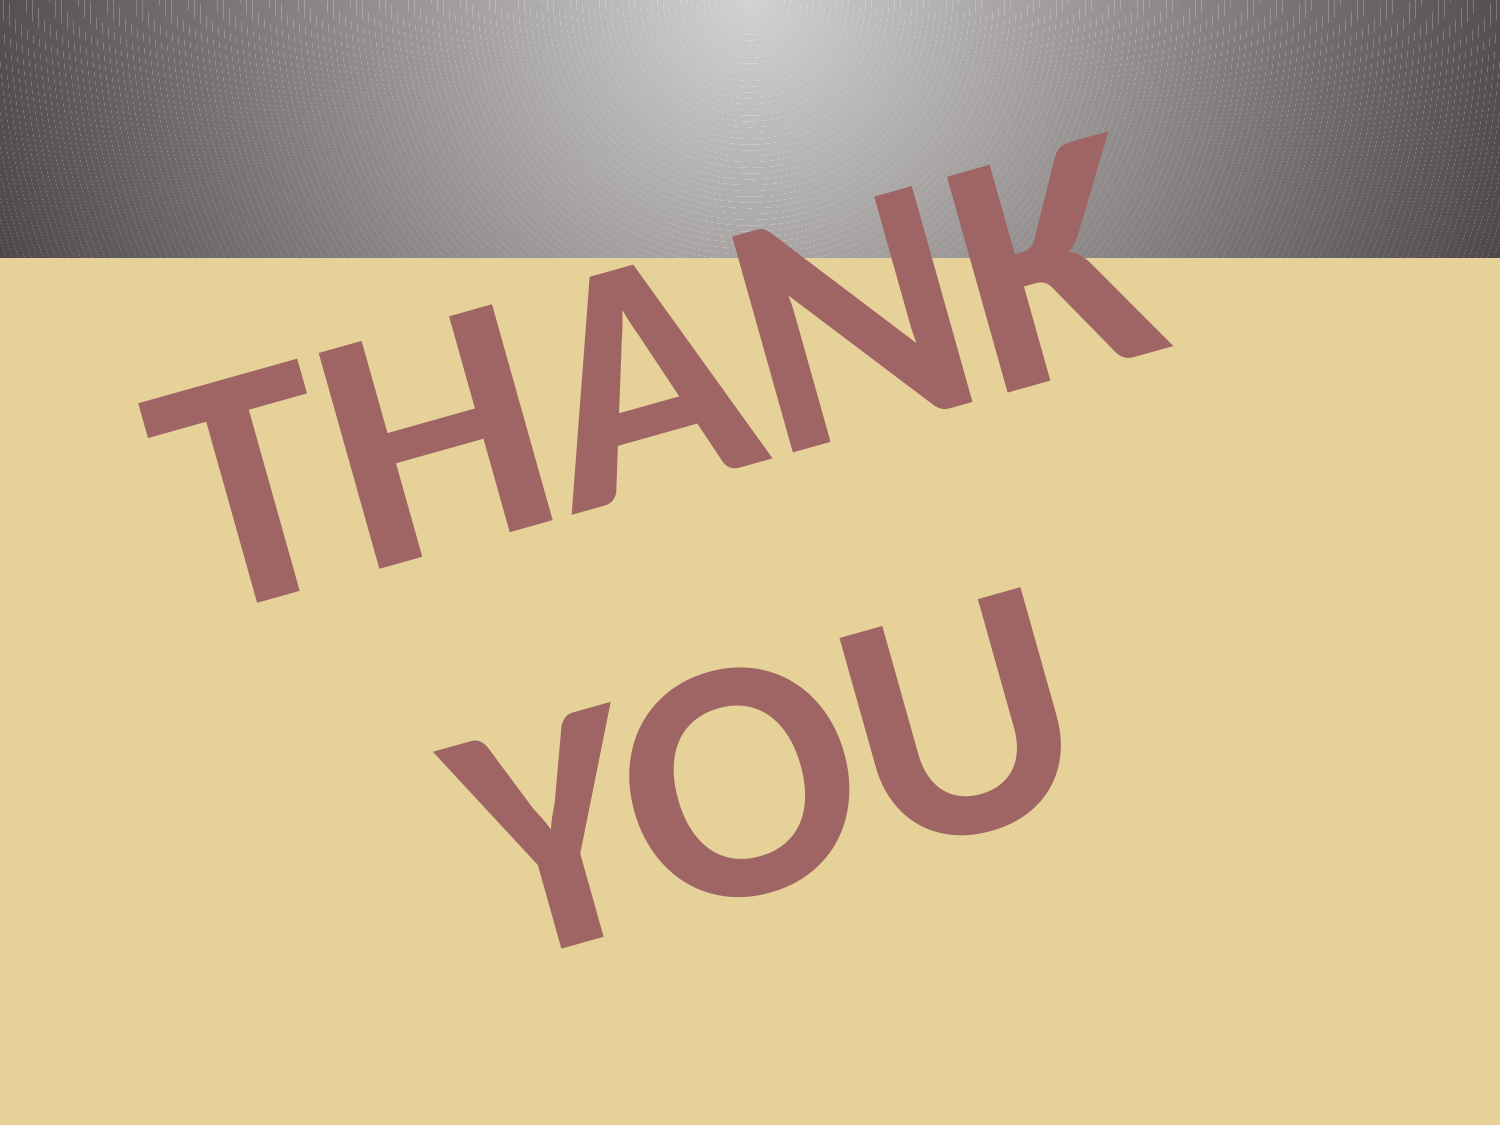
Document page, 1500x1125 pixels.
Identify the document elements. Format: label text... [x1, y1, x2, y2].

text_box THANK YOU [52, 0, 1356, 1108]
